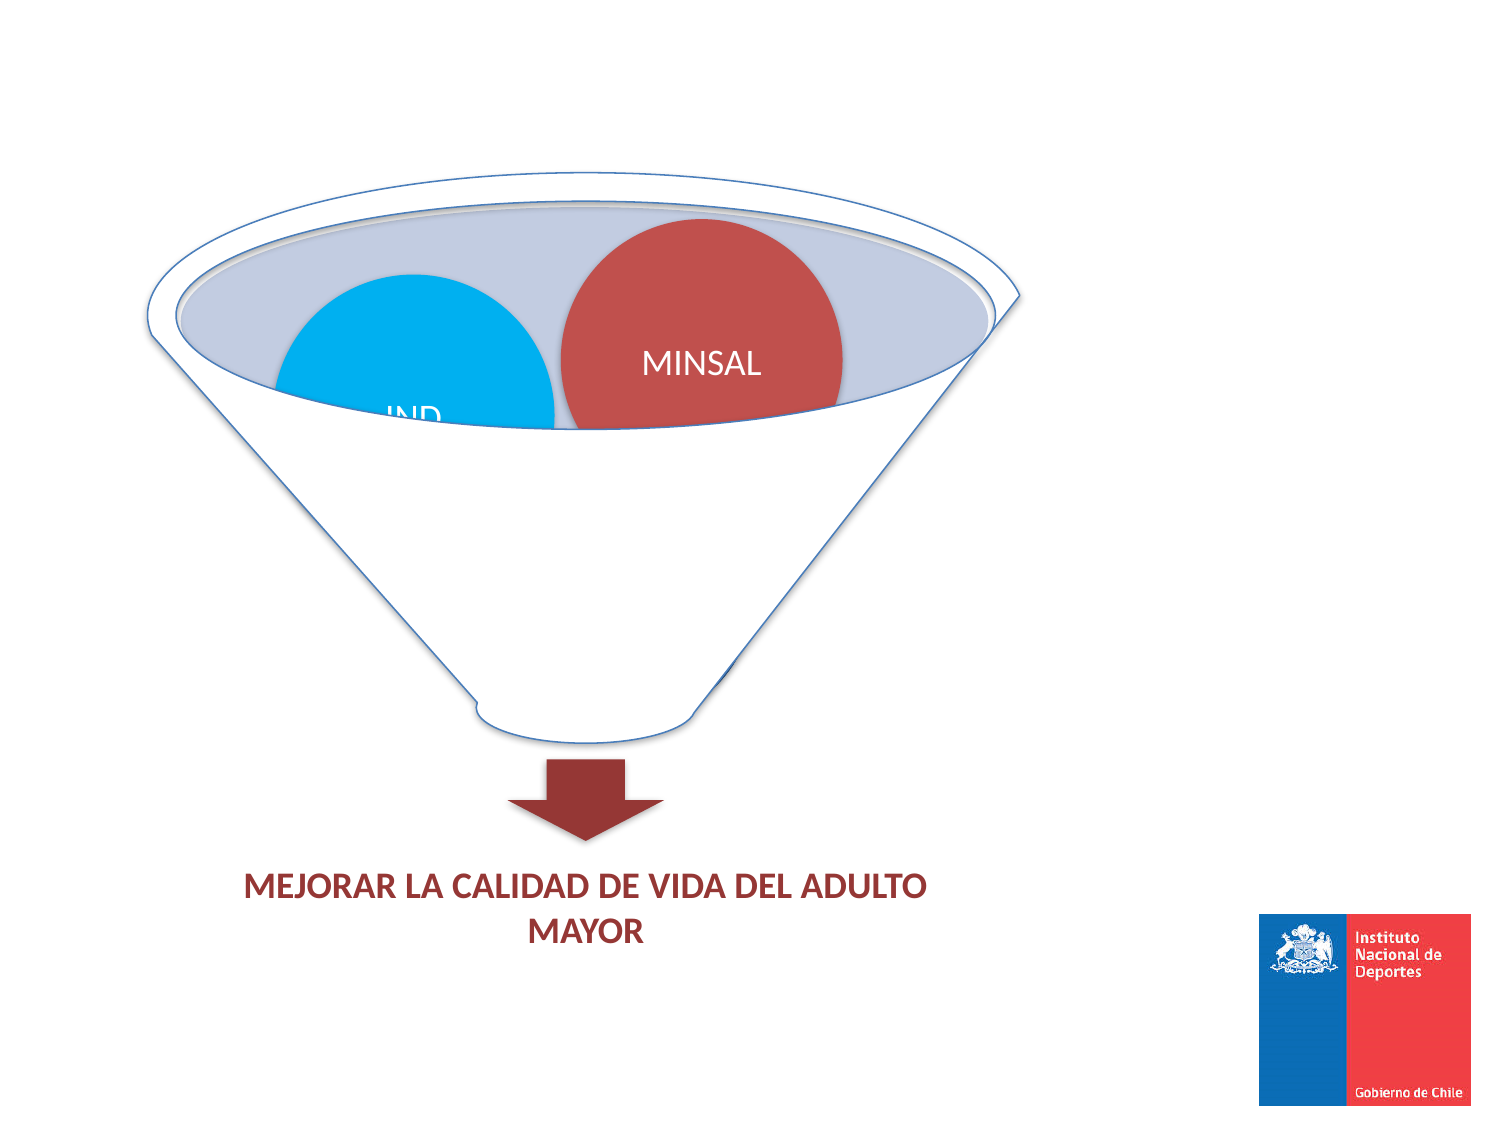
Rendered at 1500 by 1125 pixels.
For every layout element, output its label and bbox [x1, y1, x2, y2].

text_box [147, 172, 1400, 988]
picture [1259, 914, 1471, 1106]
